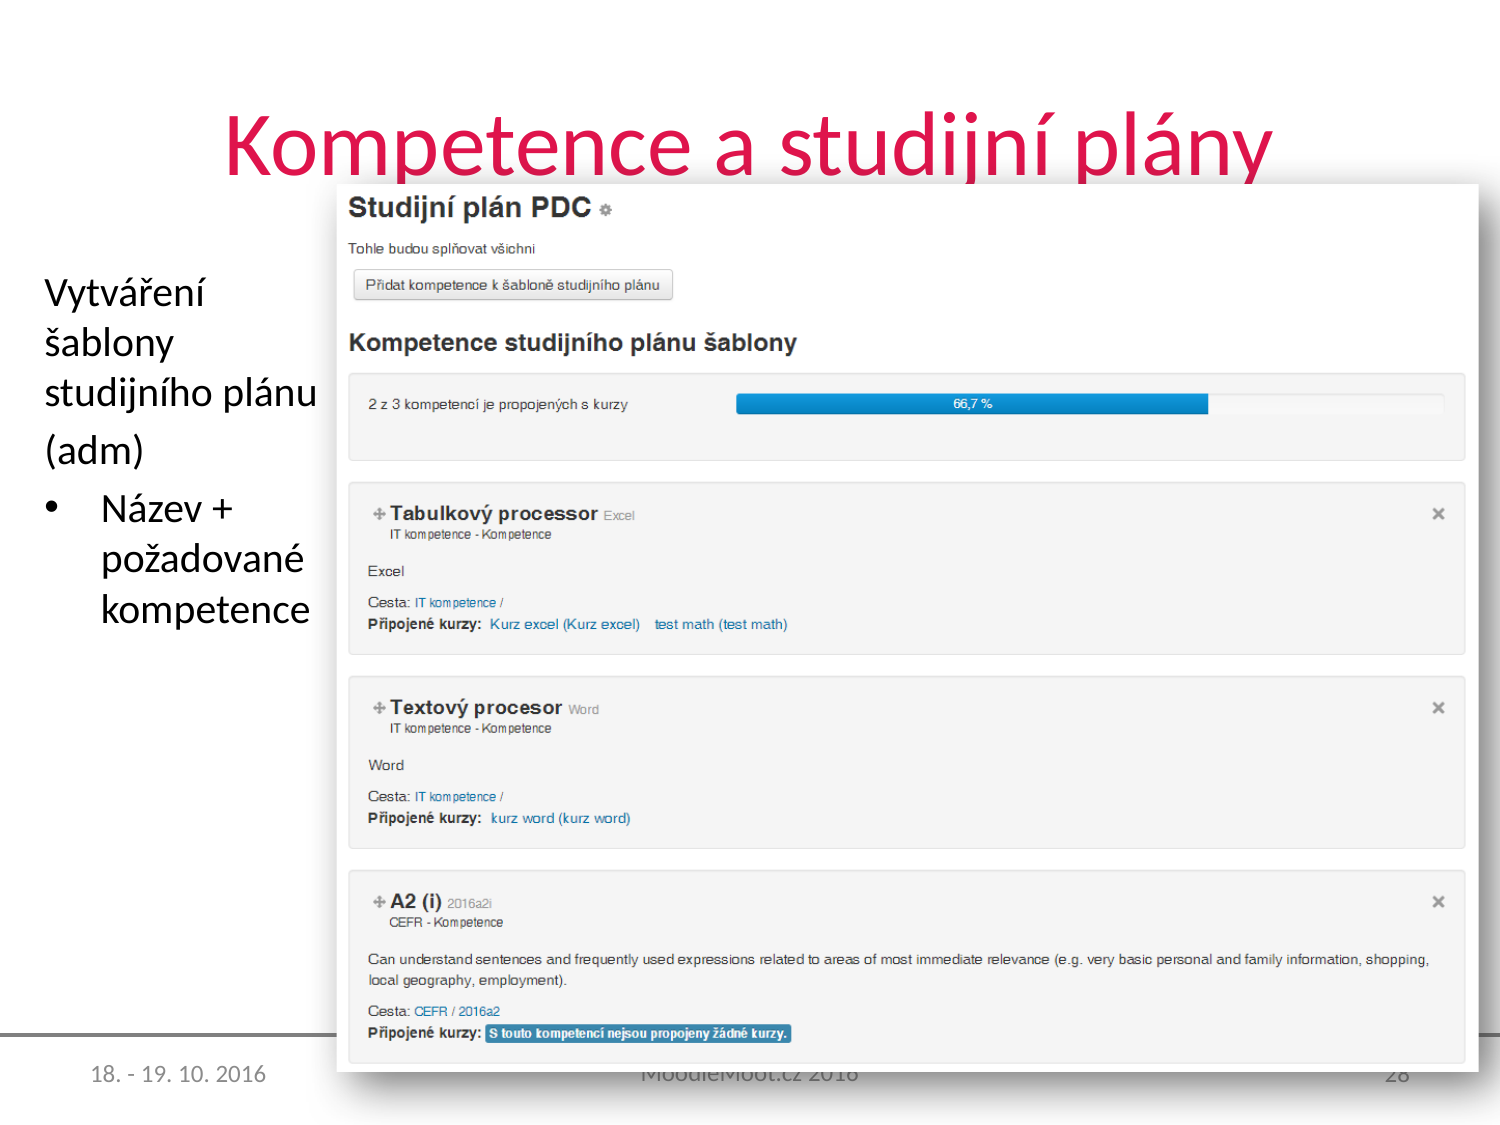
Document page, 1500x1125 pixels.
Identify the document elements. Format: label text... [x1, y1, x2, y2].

picture [336, 184, 1479, 1072]
list Vytváření šablony studijního plánu (adm) Název + požadované kompetence [29, 256, 319, 1000]
slide_number 18. - 19. 10. 2016 [75, 1043, 336, 1103]
title Kompetence a studijní plány [75, 45, 1425, 233]
